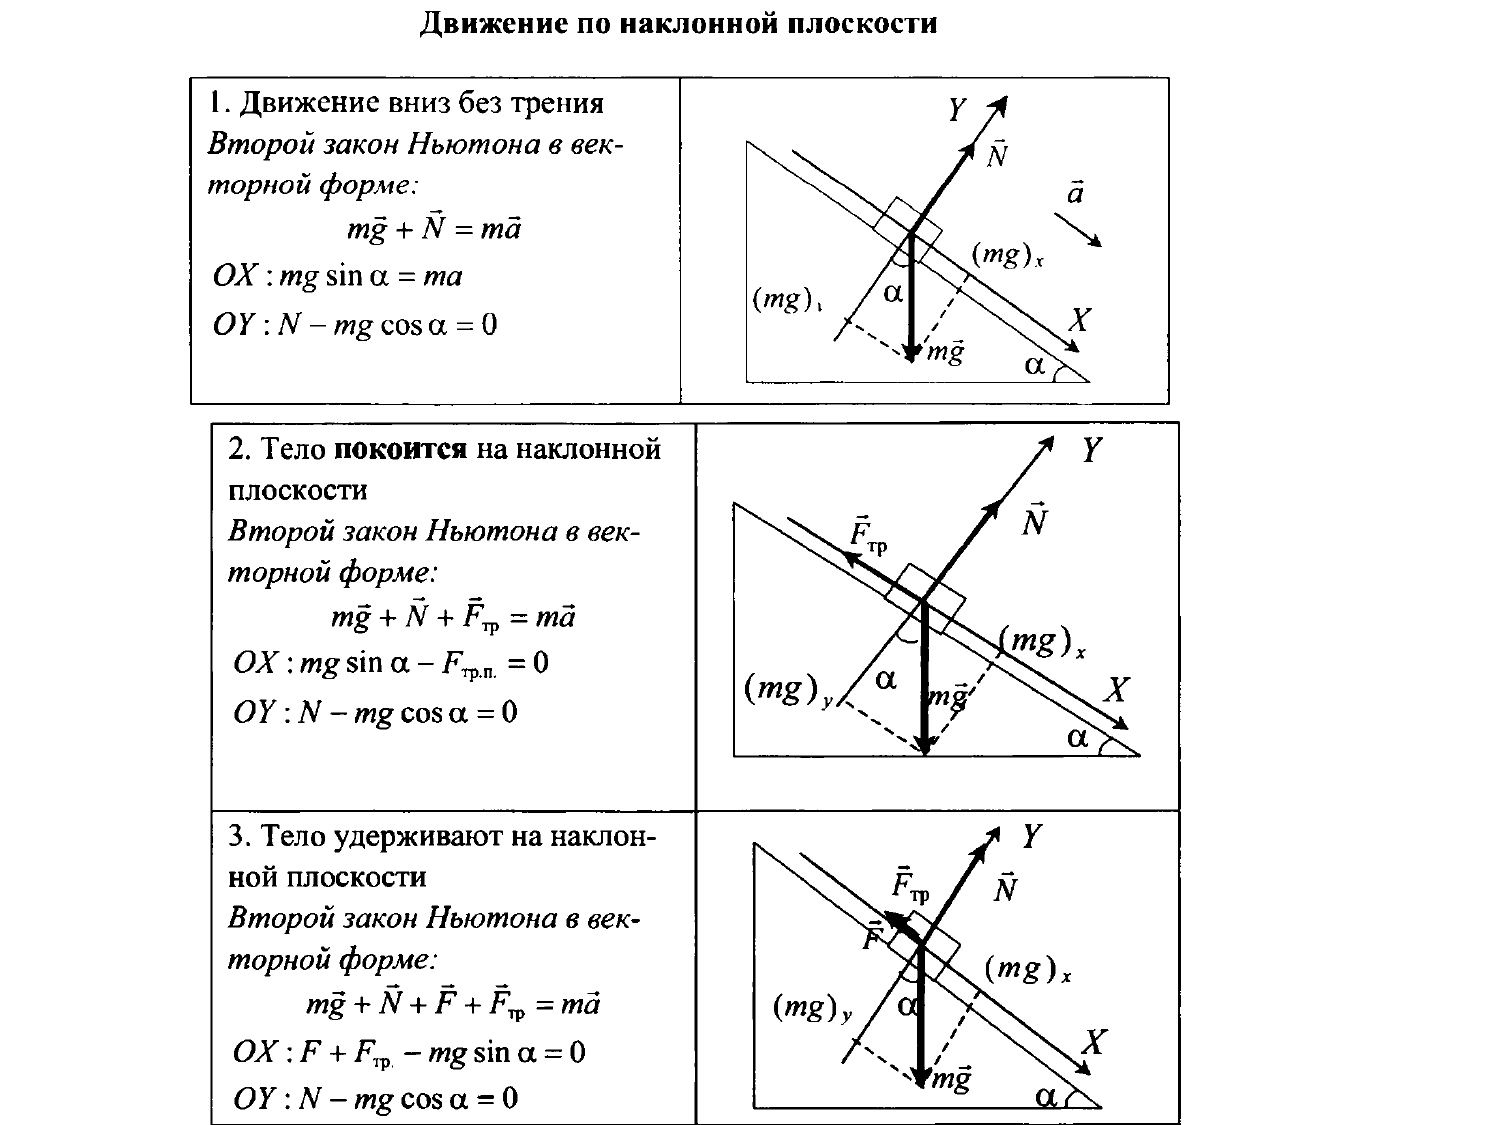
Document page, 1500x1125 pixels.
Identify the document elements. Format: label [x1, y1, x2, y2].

picture [111, 0, 1217, 1125]
